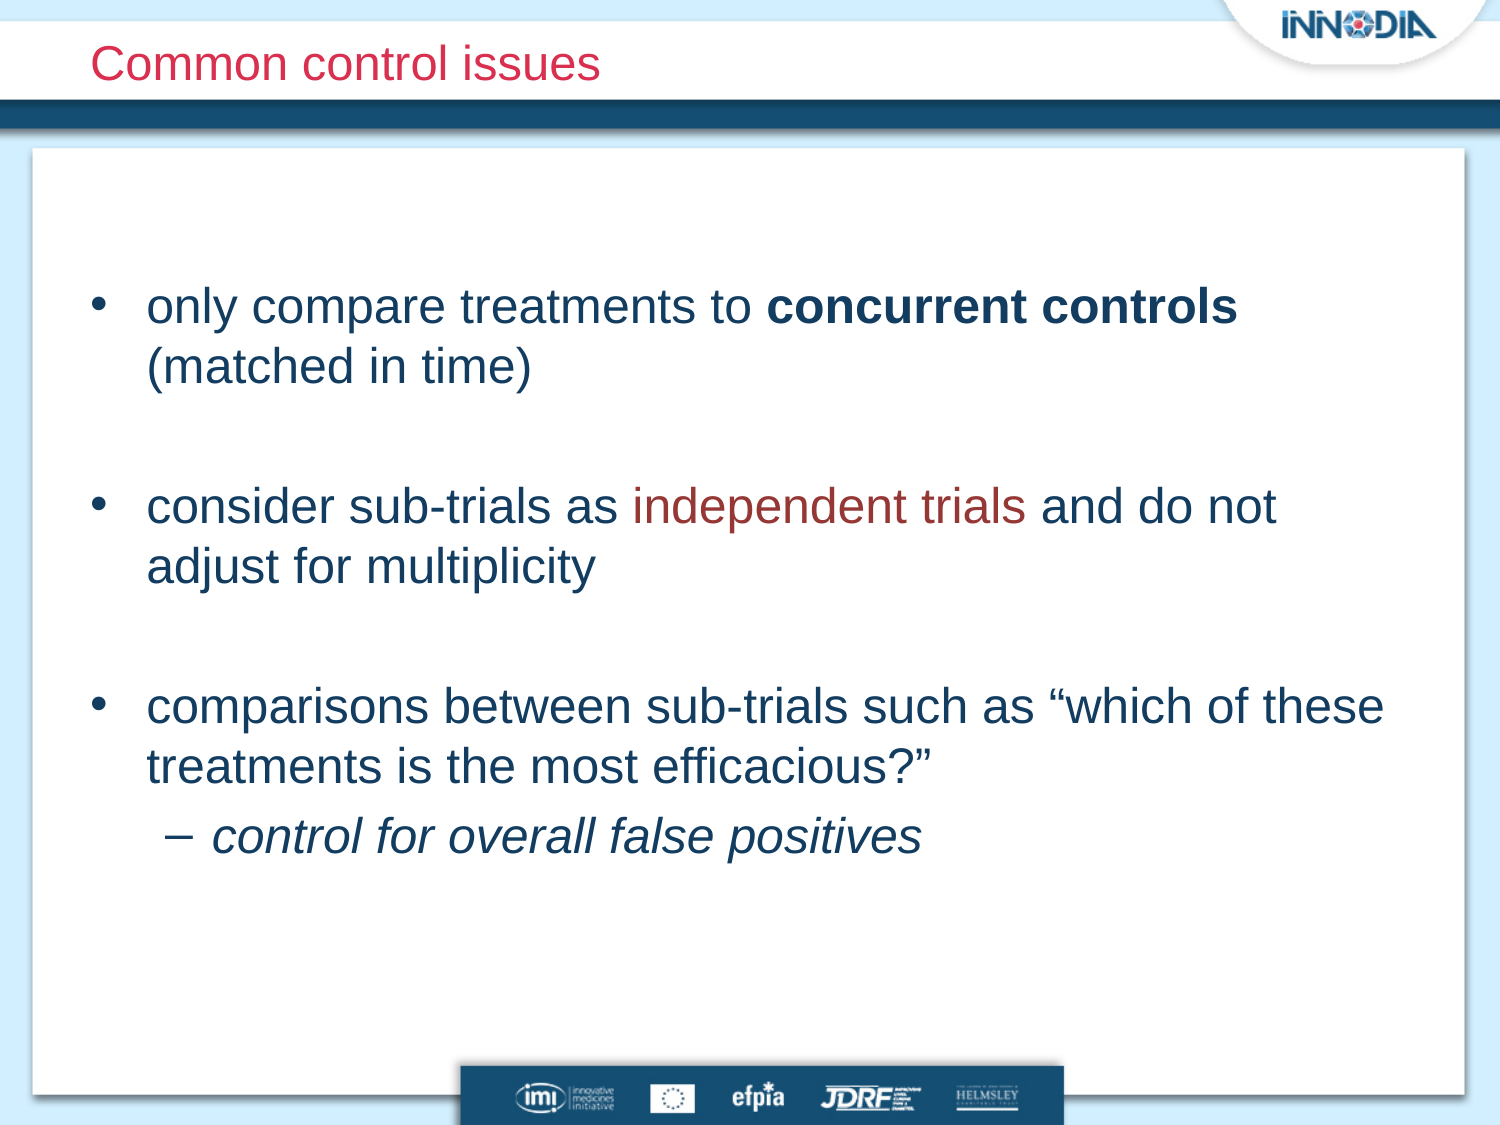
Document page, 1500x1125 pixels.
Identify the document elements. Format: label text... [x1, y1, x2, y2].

title Common control issues [75, 24, 1224, 99]
picture [0, 0, 1500, 1125]
list only compare treatments to concurrent controls (matched in time) consider sub-trials as independent trials and do not adjust for multiplicity comparisons between sub-trials such as “which of these treatments is the most efficacious?” control for overall false positives [75, 265, 1425, 1048]
